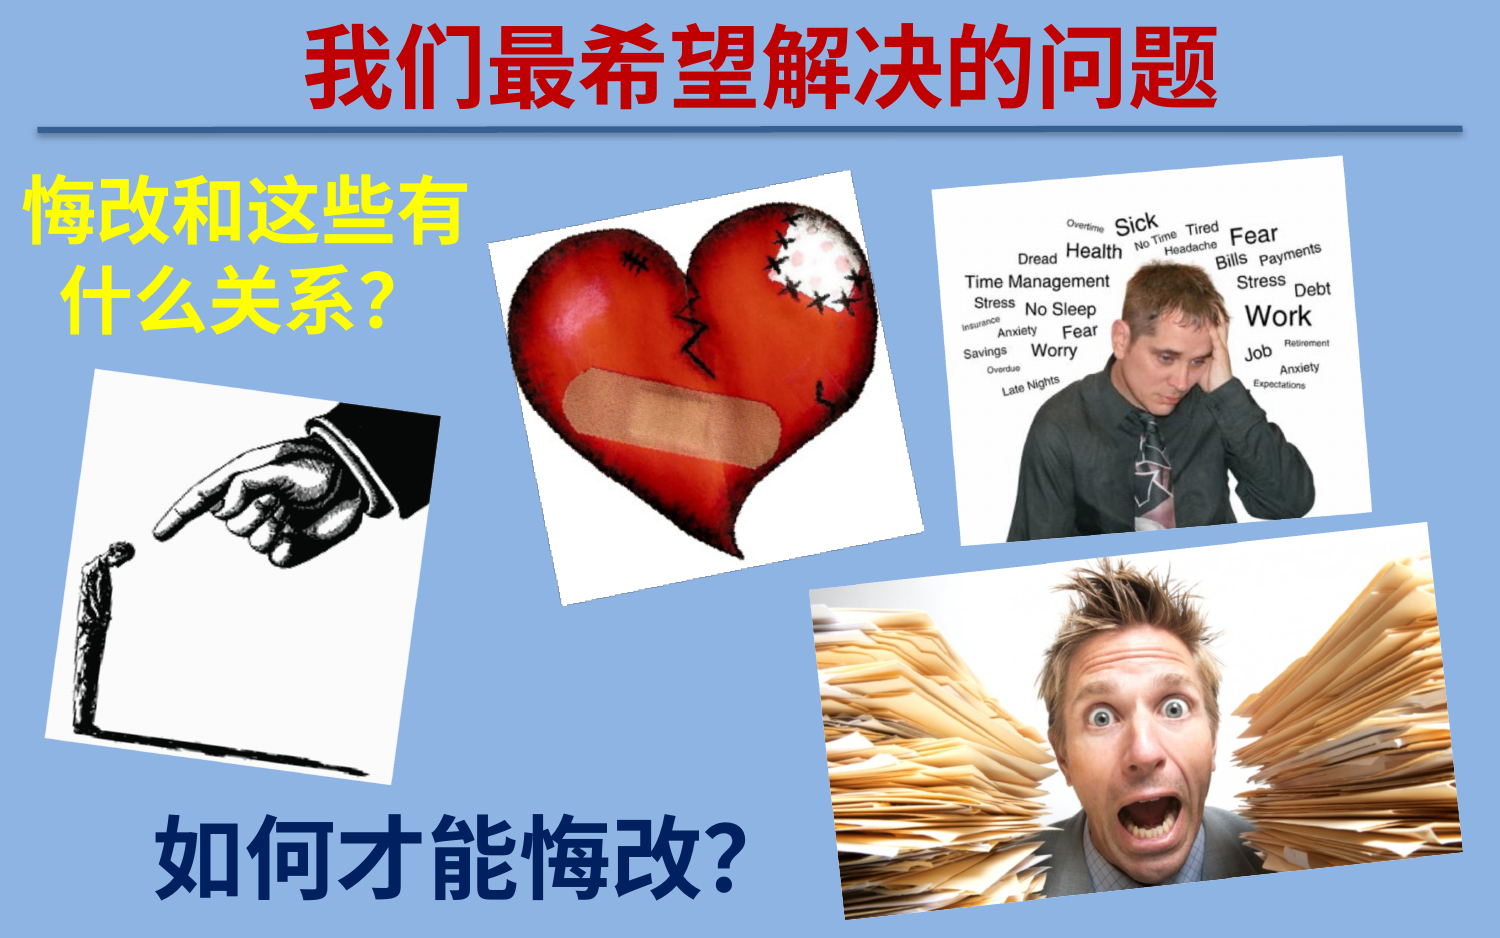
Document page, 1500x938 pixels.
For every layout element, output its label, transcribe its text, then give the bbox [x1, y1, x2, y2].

text_box 我们最希望解决的问题 [287, 2, 1263, 125]
text_box 如何才能悔改？ [137, 793, 863, 916]
picture [495, 156, 1462, 920]
picture [46, 370, 440, 784]
text_box 悔改和这些有什么关系？ [0, 156, 503, 279]
